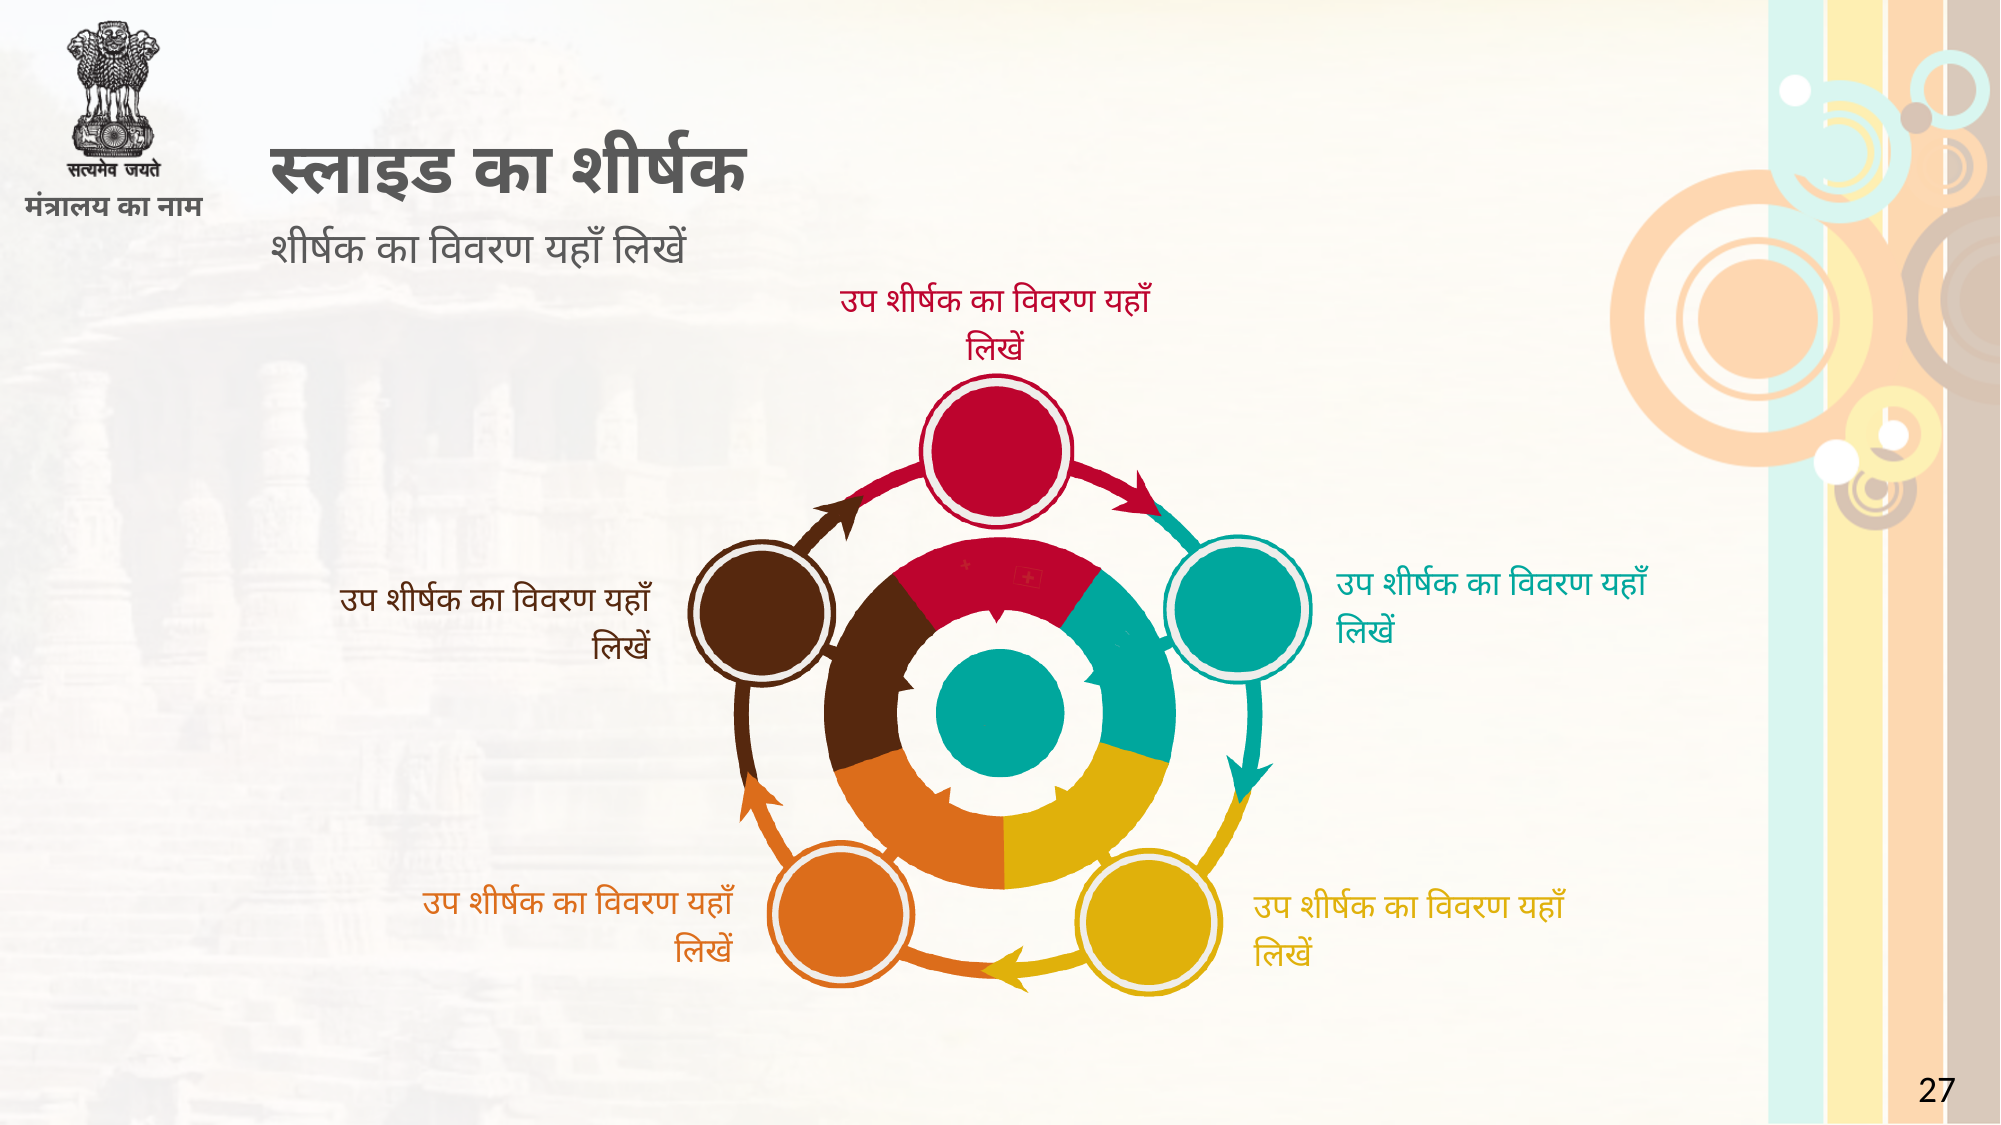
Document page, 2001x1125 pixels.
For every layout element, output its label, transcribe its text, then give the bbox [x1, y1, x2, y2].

picture [60, 19, 168, 179]
list शीर्षक का विवरण यहाँ लिखें [255, 219, 1697, 315]
picture [687, 373, 1313, 998]
text_box उप शीर्षक का विवरण यहाँ लिखें [822, 267, 1168, 371]
list स्लाइड का शीर्षक [255, 125, 1697, 209]
text_box उप शीर्षक का विवरण यहाँ लिखें [1328, 550, 1674, 654]
text_box उप शीर्षक का विवरण यहाँ लिखें [395, 869, 687, 973]
text_box उप शीर्षक का विवरण यहाँ लिखें [313, 566, 658, 670]
text_box उप शीर्षक का विवरण यहाँ लिखें [1313, 873, 1591, 977]
slide_number 27 [1874, 1057, 2000, 1125]
